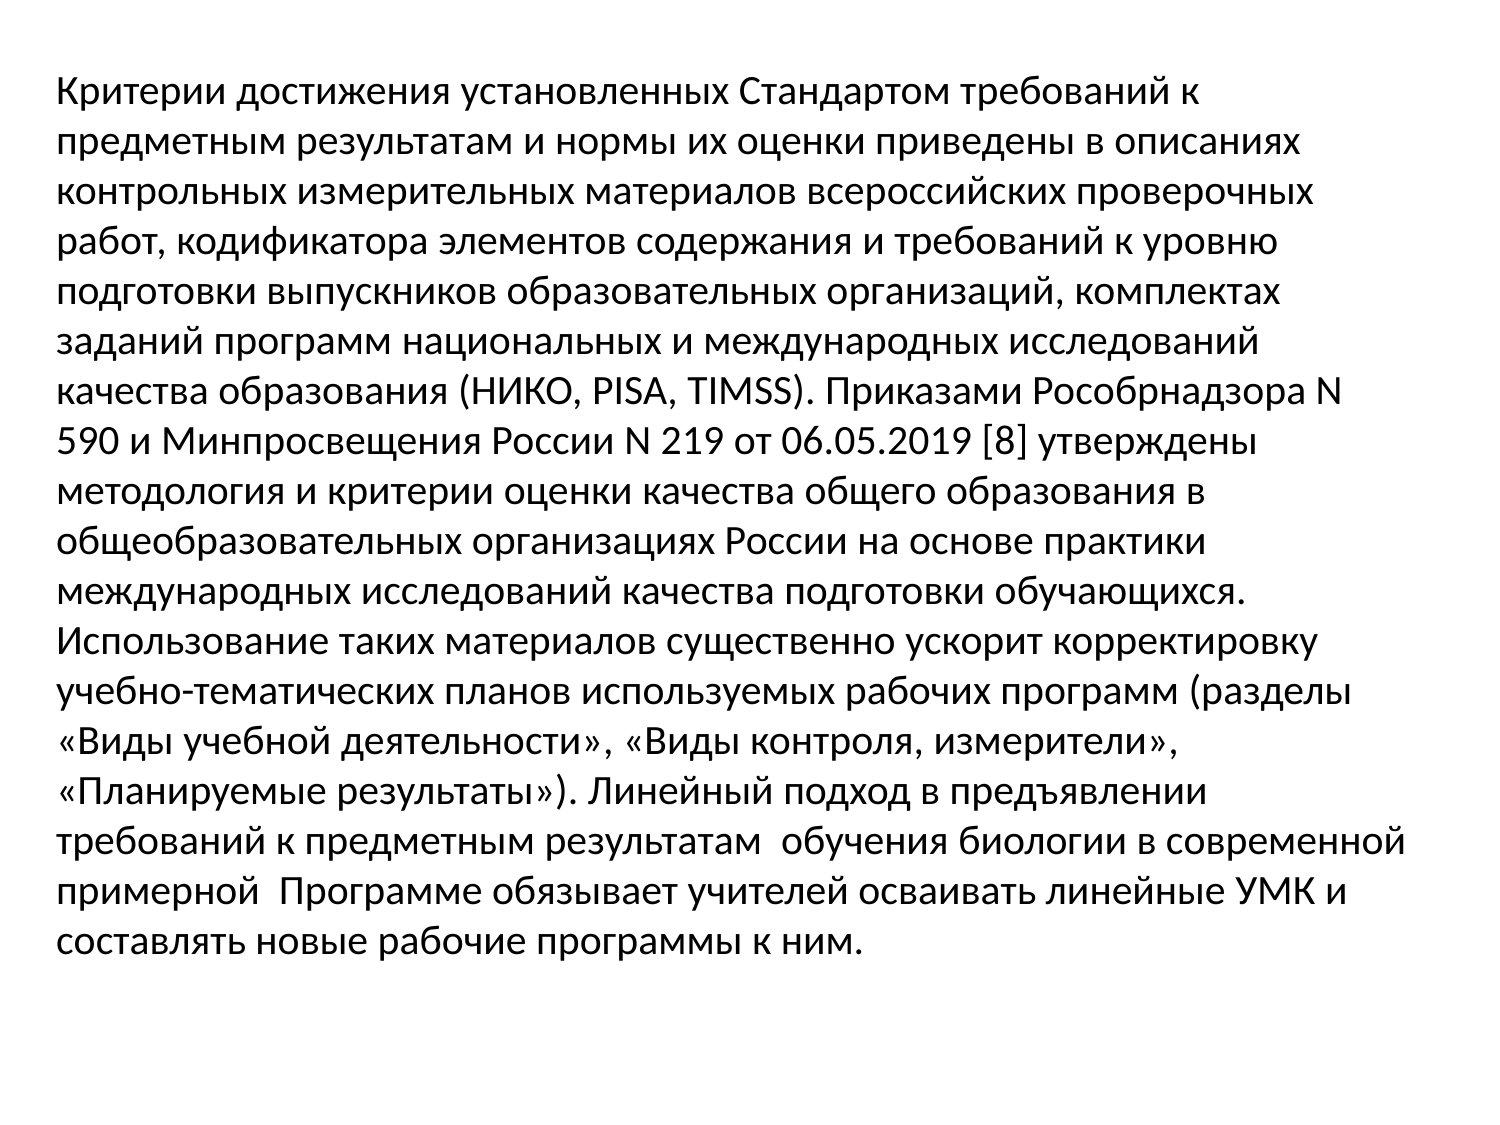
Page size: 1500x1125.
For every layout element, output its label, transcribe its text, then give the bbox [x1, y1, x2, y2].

text_box Критерии достижения установленных Стандартом требований к предметным результатам и нормы их оценки приведены в описаниях контрольных измерительных материалов всероссийских проверочных работ, кодификатора элементов содержания и требований к уровню подготовки выпускников образовательных организаций, комплектах заданий программ национальных и международных исследований качества образования (НИКО, PISA, TIMSS). Приказами Рособрнадзора N 590 и Минпросвещения России N 219 от 06.05.2019 [8] утверждены методология и критерии оценки качества общего образования в общеобразовательных организациях России на основе практики международных исследований качества подготовки обучающихся. Использование таких материалов существенно ускорит корректировку учебно-тематических планов используемых рабочих программ (разделы «Виды учебной деятельности», «Виды контроля, измерители», «Планируемые результаты»). Линейный подход в предъявлении требований к предметным результатам обучения биологии в современной примерной Программе обязывает учителей осваивать линейные УМК и составлять новые рабочие программы к ним. [41, 55, 1424, 971]
